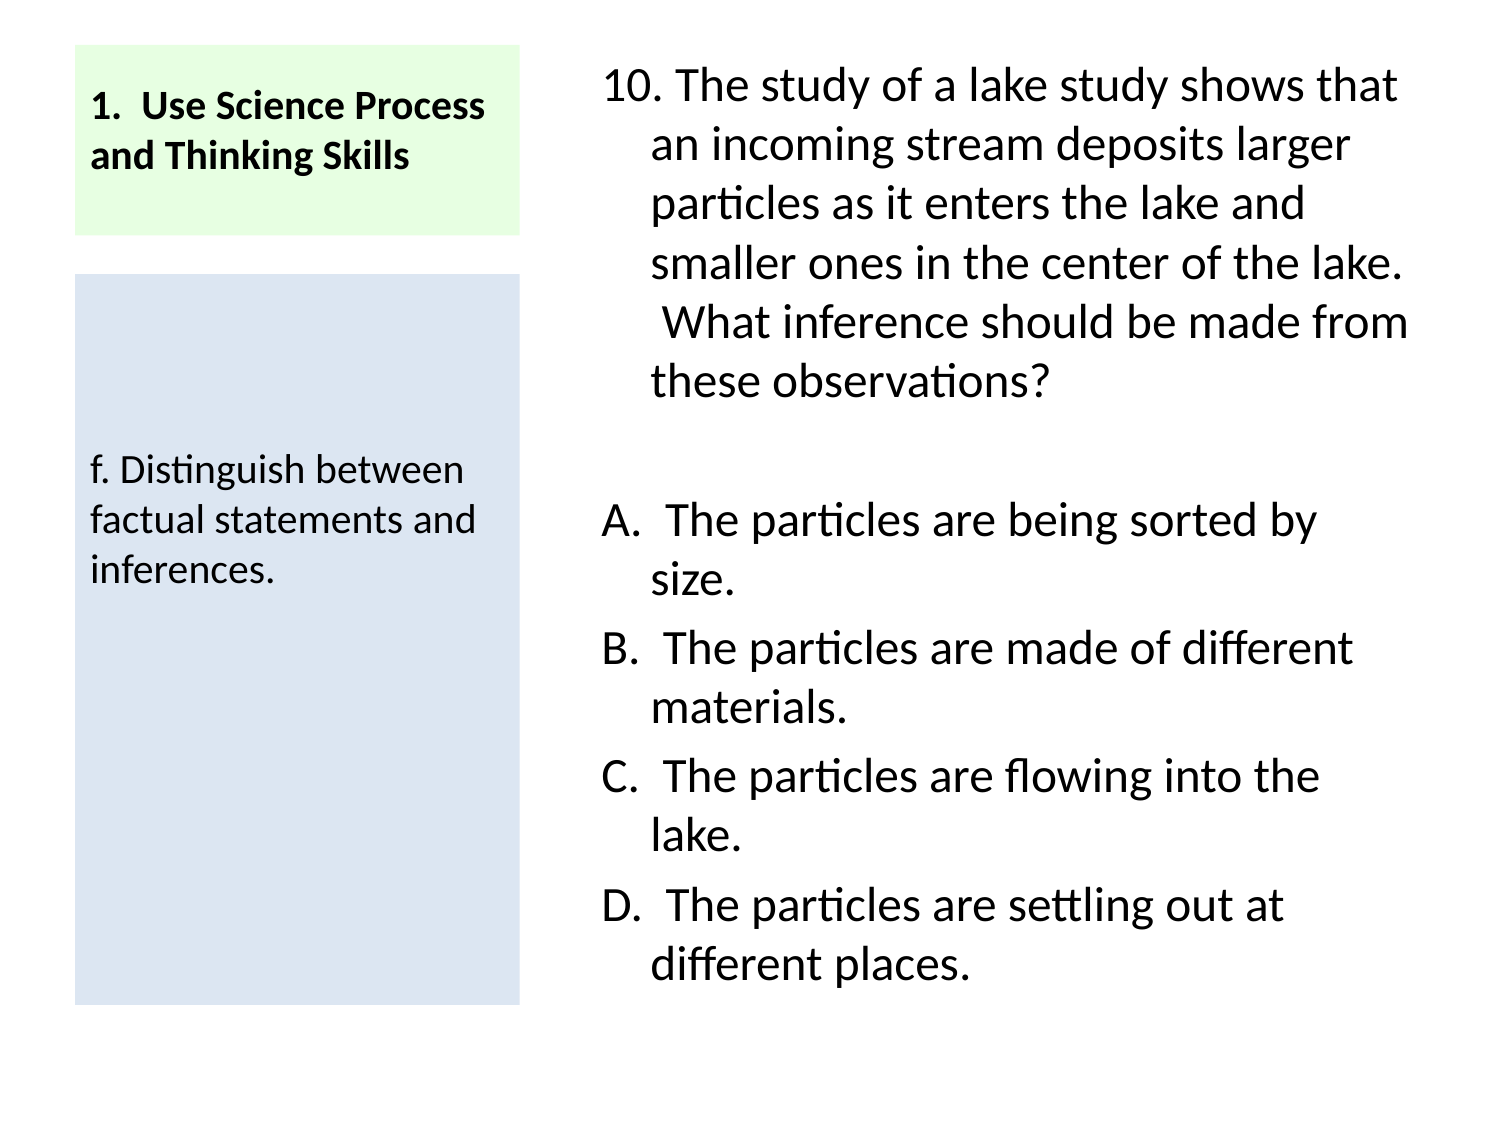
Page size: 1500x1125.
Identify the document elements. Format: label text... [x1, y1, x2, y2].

list f. Distinguish between factual statements and inferences. [75, 274, 520, 1005]
title 1. Use Science Process and Thinking Skills [75, 44, 520, 236]
list 10. The study of a lake study shows that an incoming stream deposits larger particles as it enters the lake and smaller ones in the center of the lake. What inference should be made from these observations? A. The particles are being sorted by size. B. The particles are made of different materials. C. The particles are flowing into the lake. D. The particles are settling out at different places. [586, 44, 1425, 1005]
